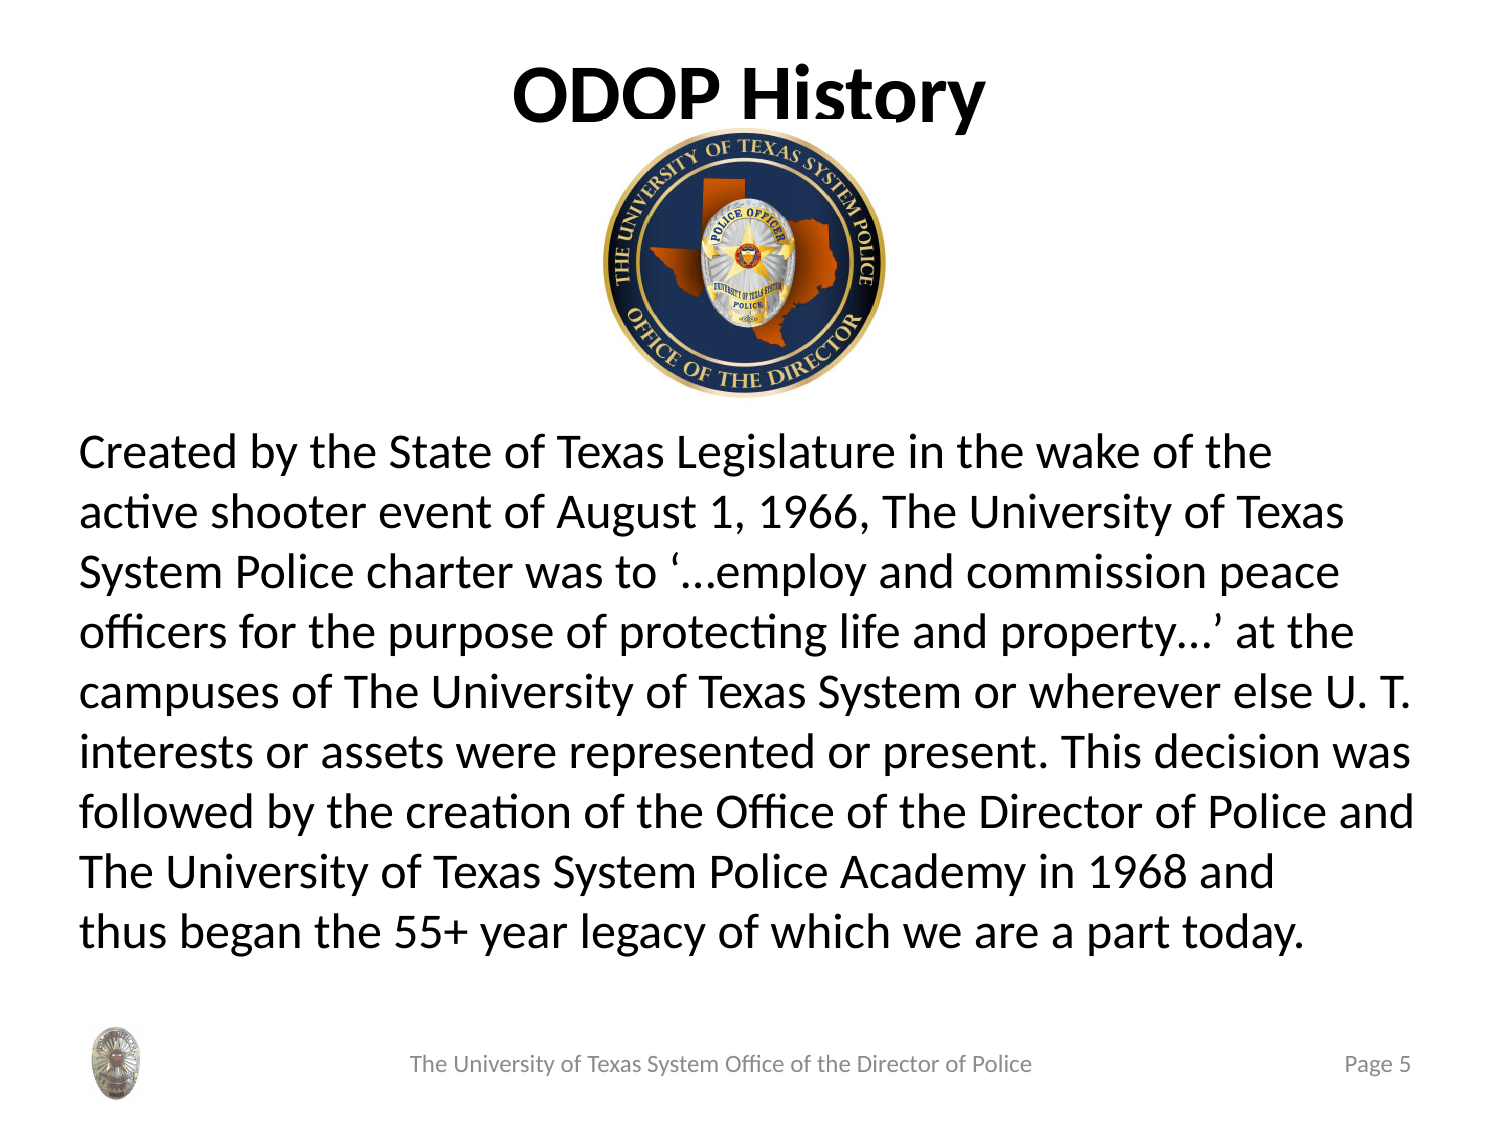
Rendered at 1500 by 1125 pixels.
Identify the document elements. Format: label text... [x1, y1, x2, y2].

list Created by the State of Texas Legislature in the wake of the active shooter event of August 1, 1966, The University of Texas System Police charter was to ‘…employ and commission peace officers for the purpose of protecting life and property…’ at the campuses of The University of Texas System or wherever else U. T. interests or assets were represented or present. This decision was followed by the creation of the Office of the Director of Police and The University of Texas System Police Academy in 1968 and thus began the 55+ year legacy of which we are a part today. [63, 411, 1467, 1001]
title ODOP History [75, 45, 1425, 233]
picture [603, 118, 896, 413]
footer The University of Texas System Office of the Director of Police [389, 1024, 1113, 1101]
slide_number Page 5 [1112, 1032, 1427, 1093]
picture [89, 1024, 142, 1101]
